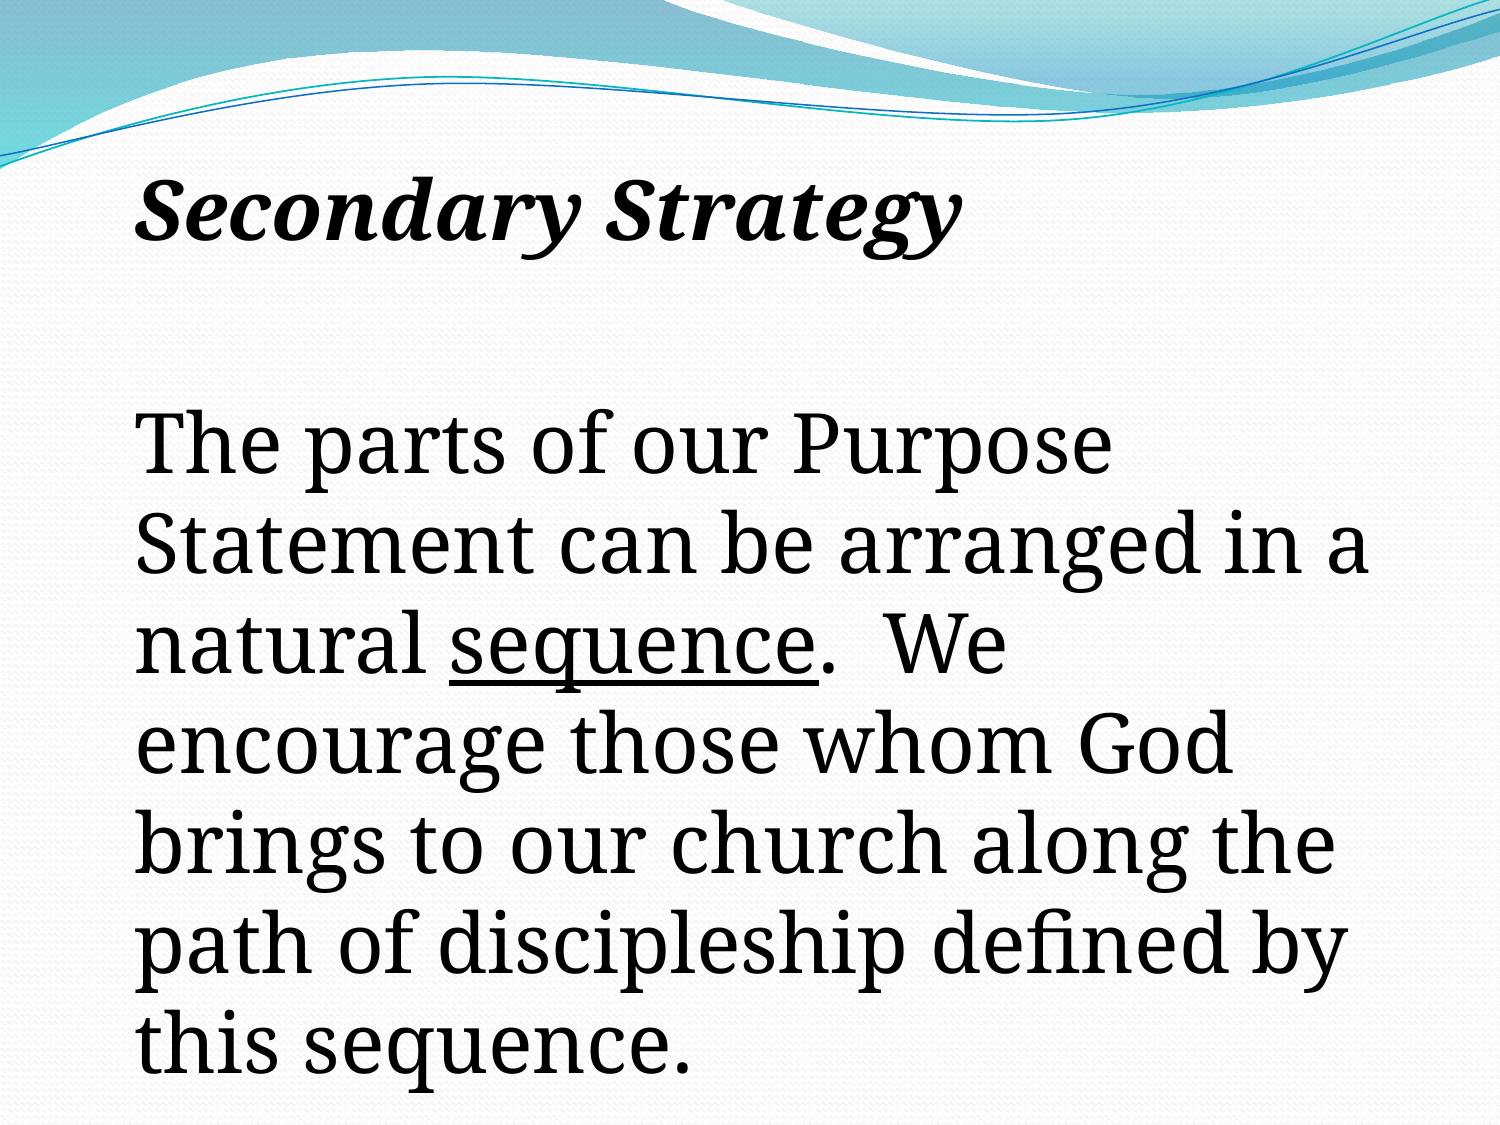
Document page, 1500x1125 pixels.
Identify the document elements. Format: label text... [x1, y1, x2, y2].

list Secondary Strategy The parts of our Purpose Statement can be arranged in a natural sequence. We encourage those whom God brings to our church along the path of discipleship defined by this sequence. [75, 149, 1425, 1063]
